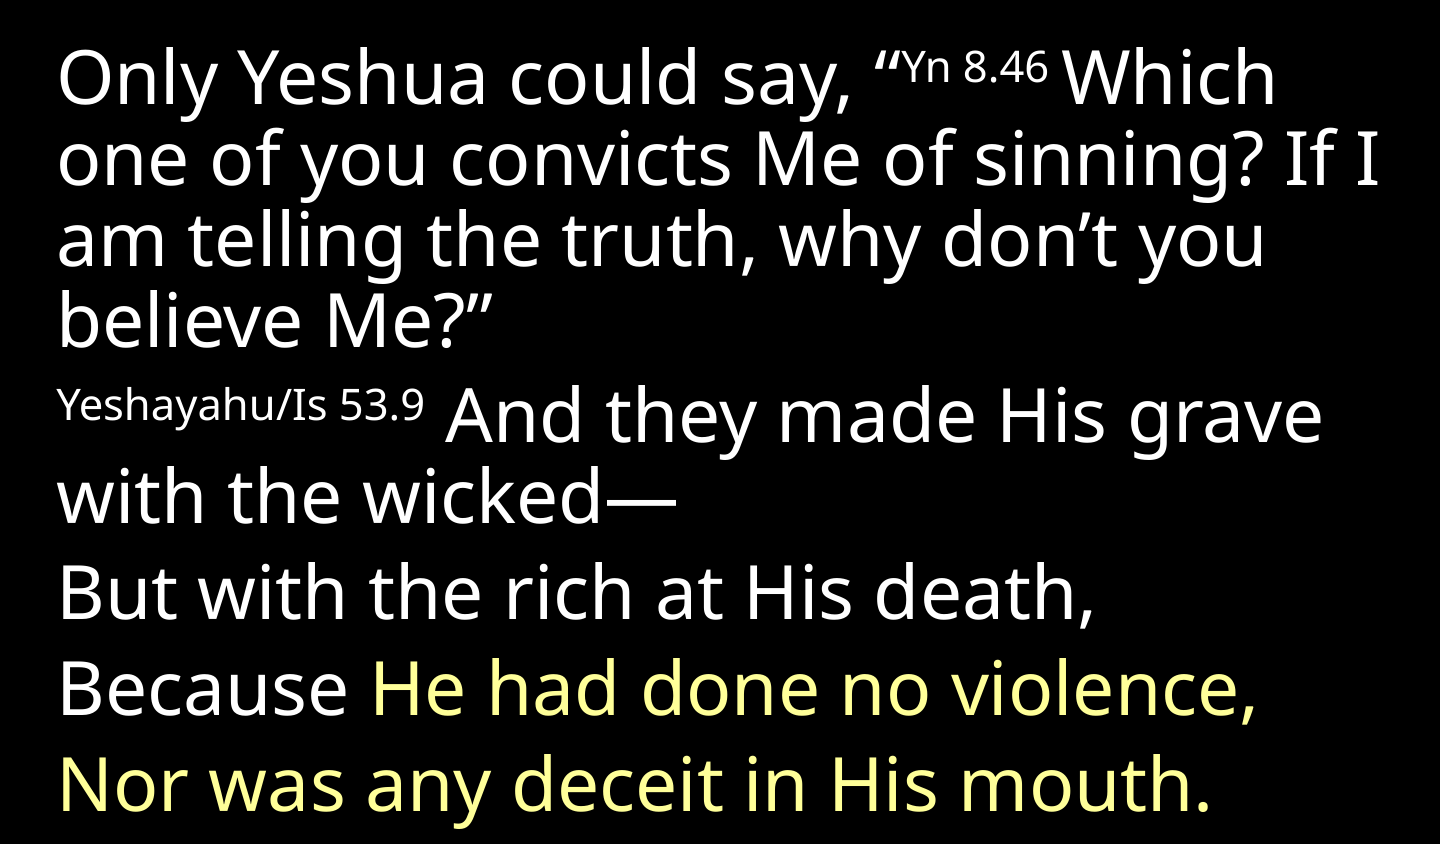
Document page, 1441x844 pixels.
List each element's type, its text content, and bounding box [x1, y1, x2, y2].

list Only Yeshua could say, “Yn 8.46 Which one of you convicts Me of sinning? If I am telling the truth, why don’t you believe Me?” Yeshayahu/Is 53.9 And they made His grave with the wicked— But with the rich at His death, Because He had done no violence, Nor was any deceit in His mouth. [45, 34, 1396, 844]
